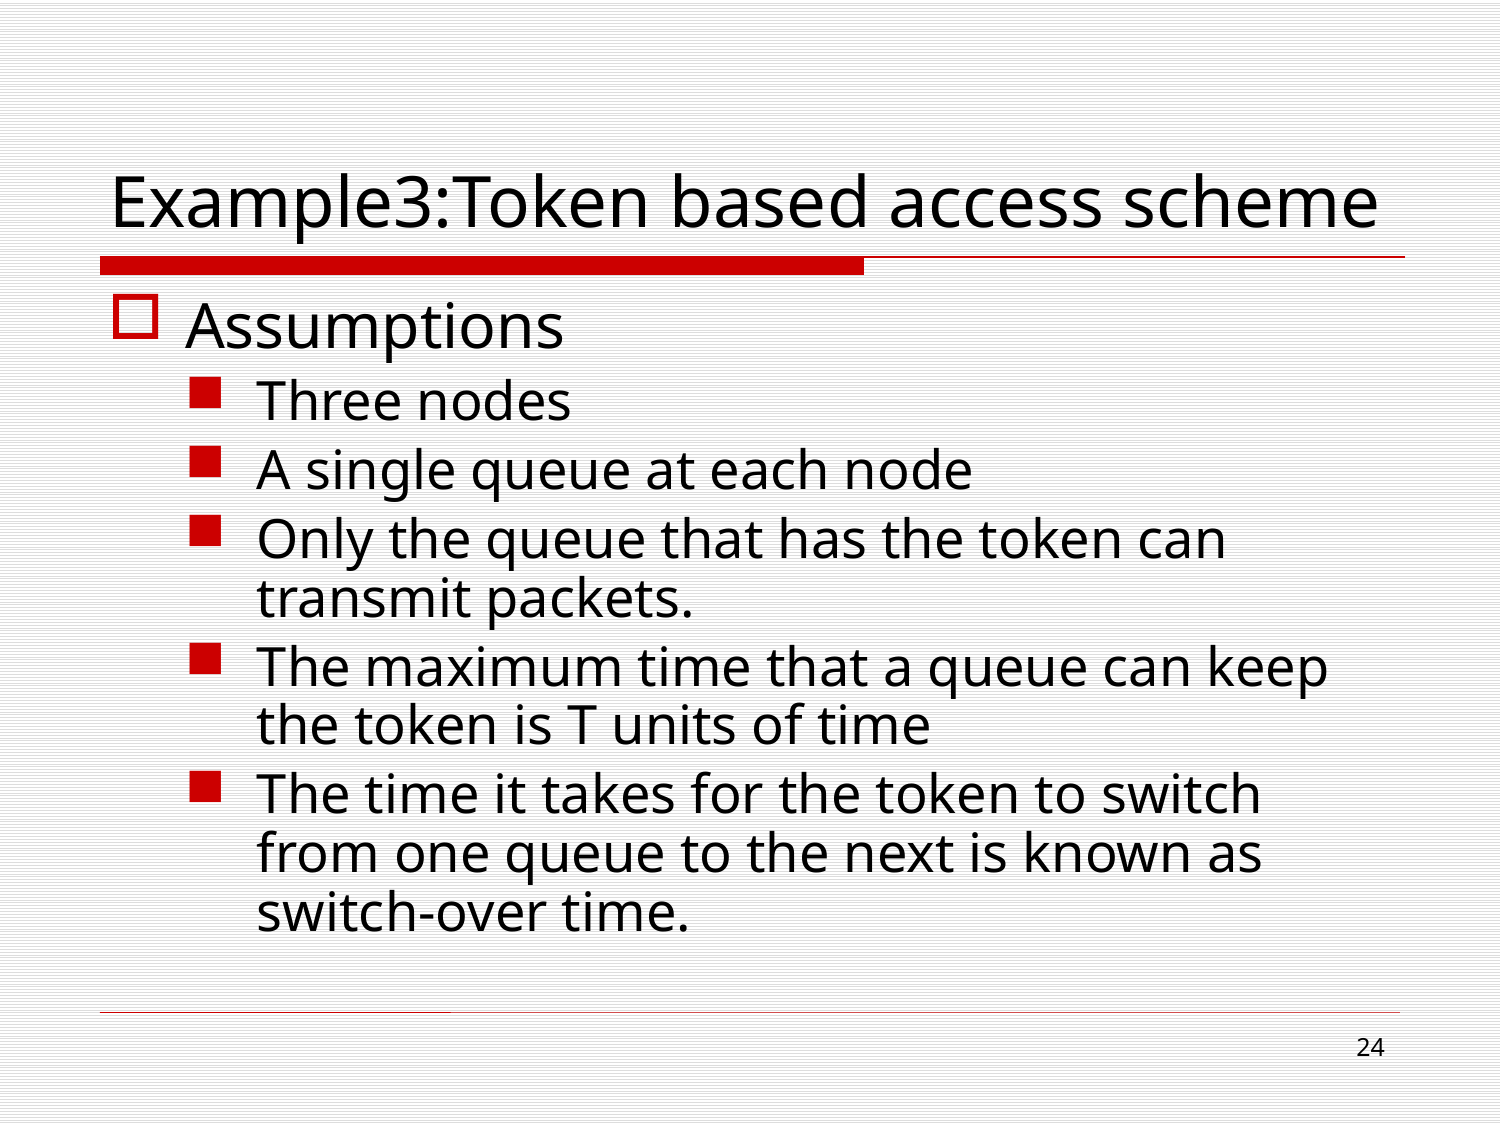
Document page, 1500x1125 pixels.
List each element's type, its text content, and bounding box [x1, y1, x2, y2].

slide_number 24 [1074, 1024, 1401, 1103]
title Example3:Token based access scheme [93, 49, 1407, 250]
list Assumptions Three nodes A single queue at each node Only the queue that has the token can transmit packets. The maximum time that a queue can keep the token is T units of time The time it takes for the token to switch from one queue to the next is known as switch-over time. [92, 287, 1406, 988]
